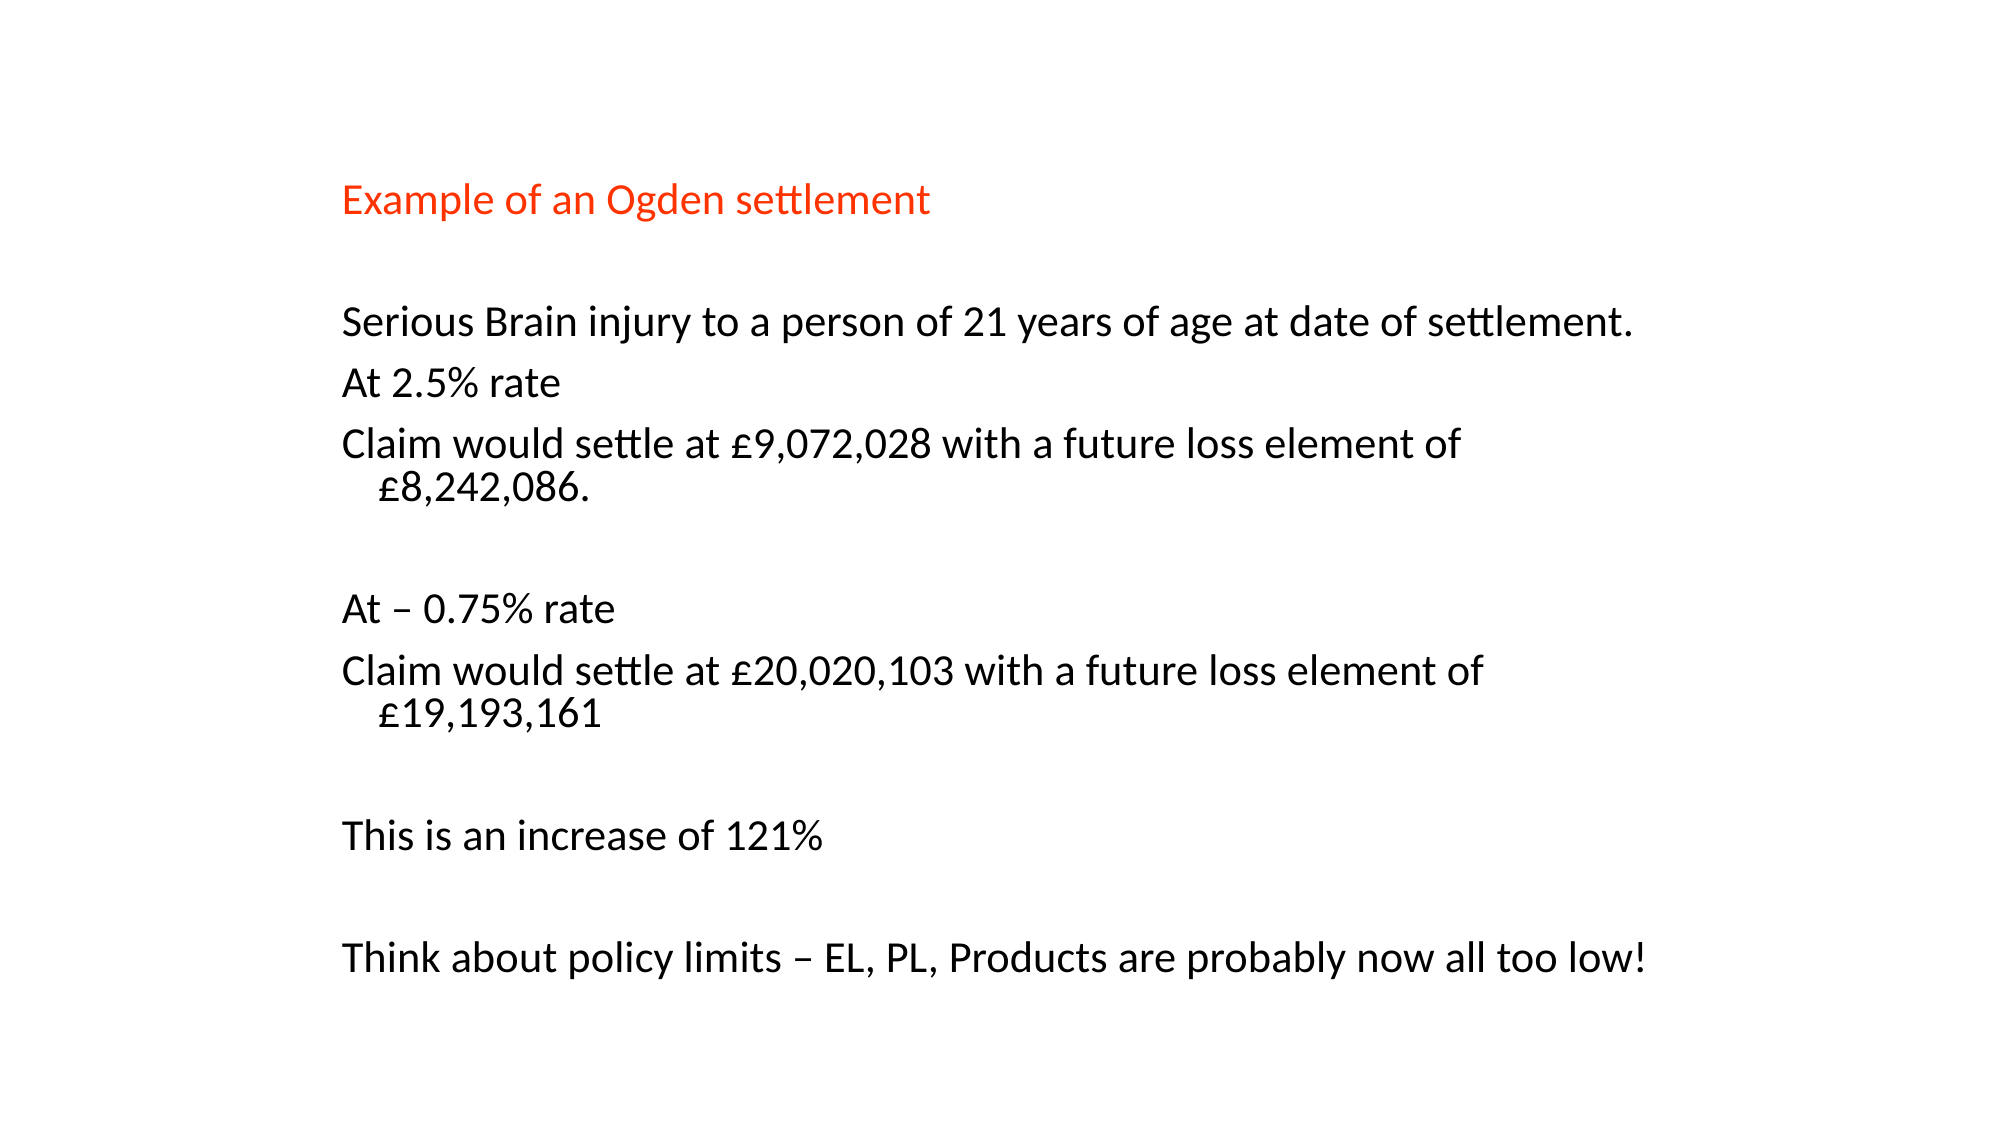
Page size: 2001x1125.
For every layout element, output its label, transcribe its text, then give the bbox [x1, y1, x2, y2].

list Example of an Ogden settlement Serious Brain injury to a person of 21 years of age at date of settlement. At 2.5% rate Claim would settle at £9,072,028 with a future loss element of £8,242,086. At – 0.75% rate Claim would settle at £20,020,103 with a future loss element of £19,193,161 This is an increase of 121% Think about policy limits – EL, PL, Products are probably now all too low! [326, 172, 1677, 1010]
